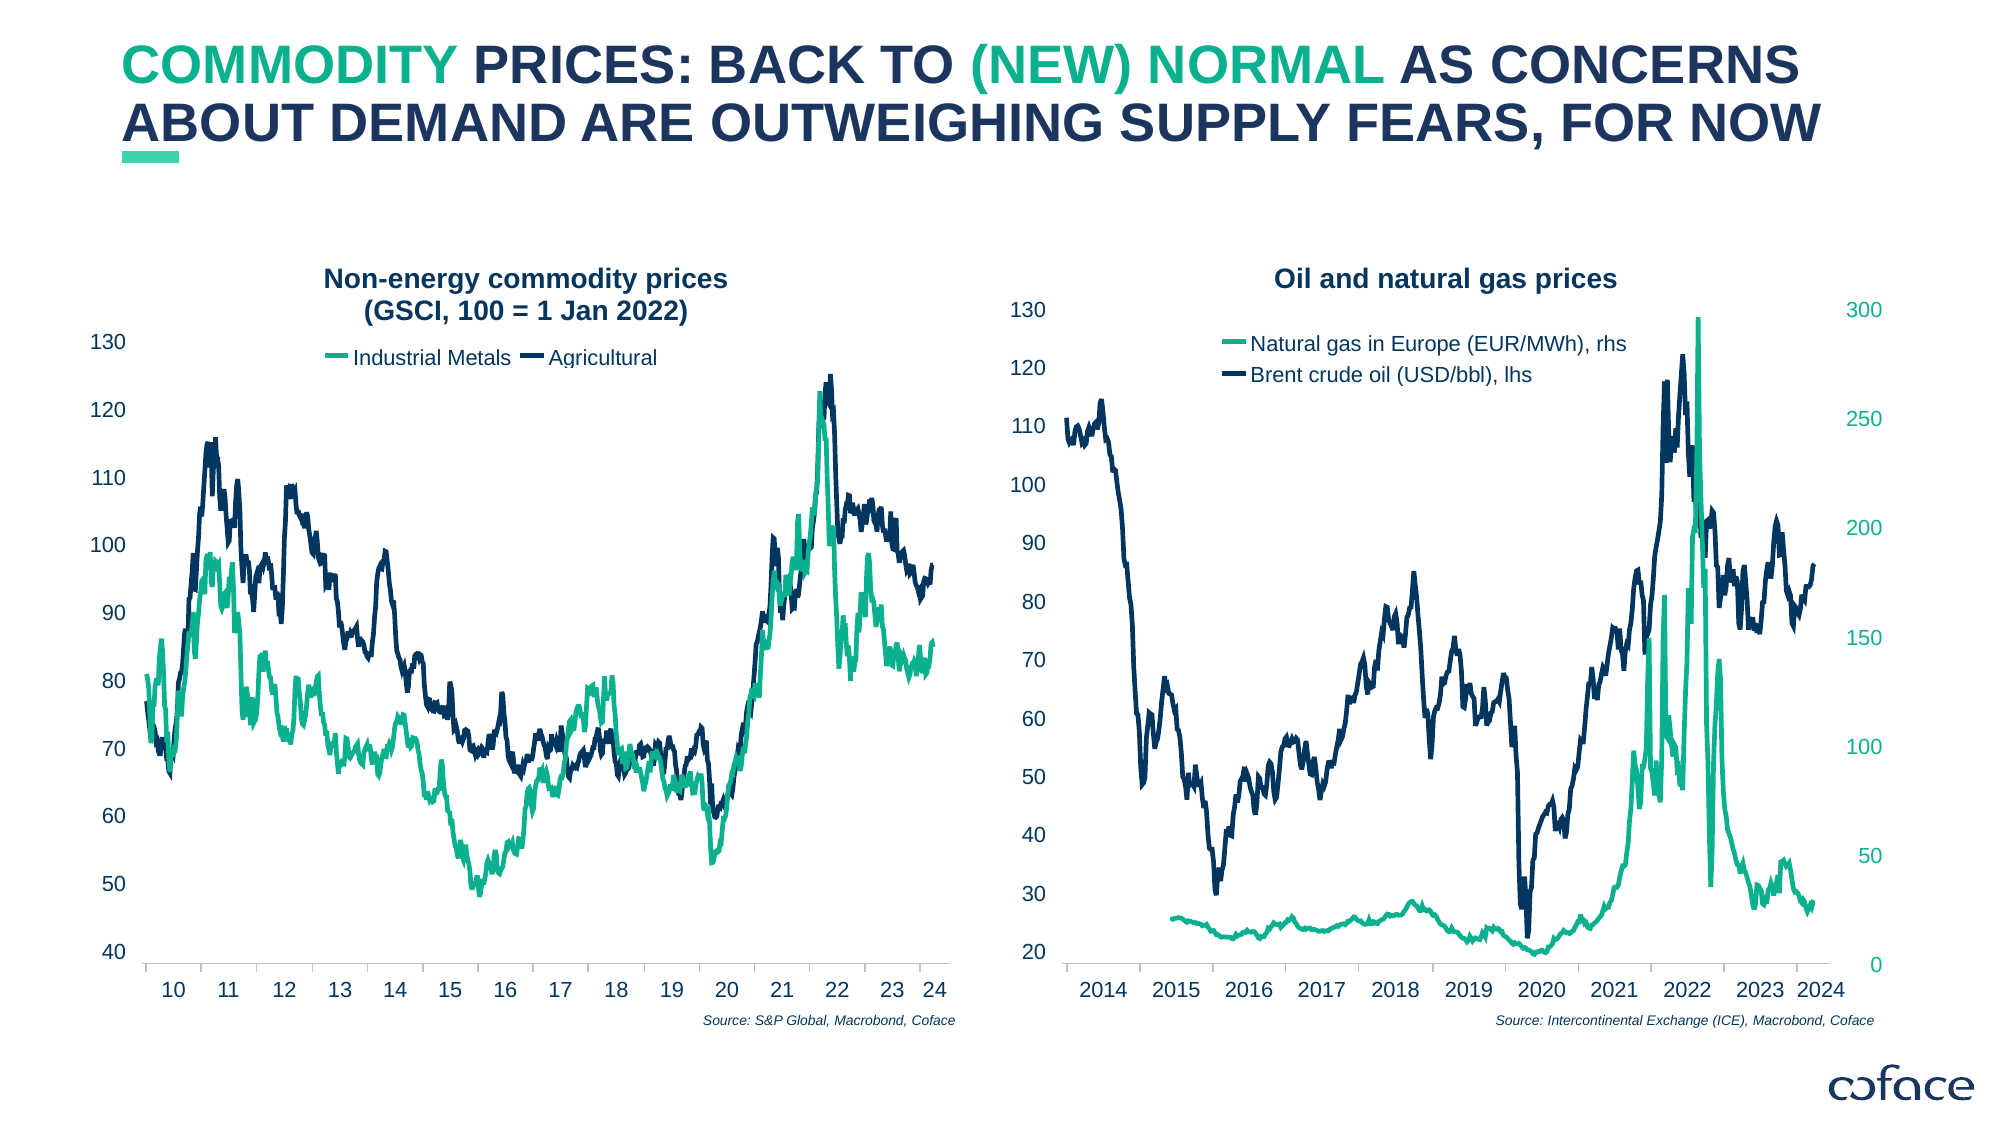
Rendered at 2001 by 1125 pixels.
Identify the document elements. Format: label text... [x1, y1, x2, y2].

picture [77, 246, 976, 1045]
picture [997, 246, 1896, 1045]
title Commodity prices: back to (new) normal as Concerns ABOUT DEMAND are outweighing supply fears, for now [121, 29, 1873, 163]
